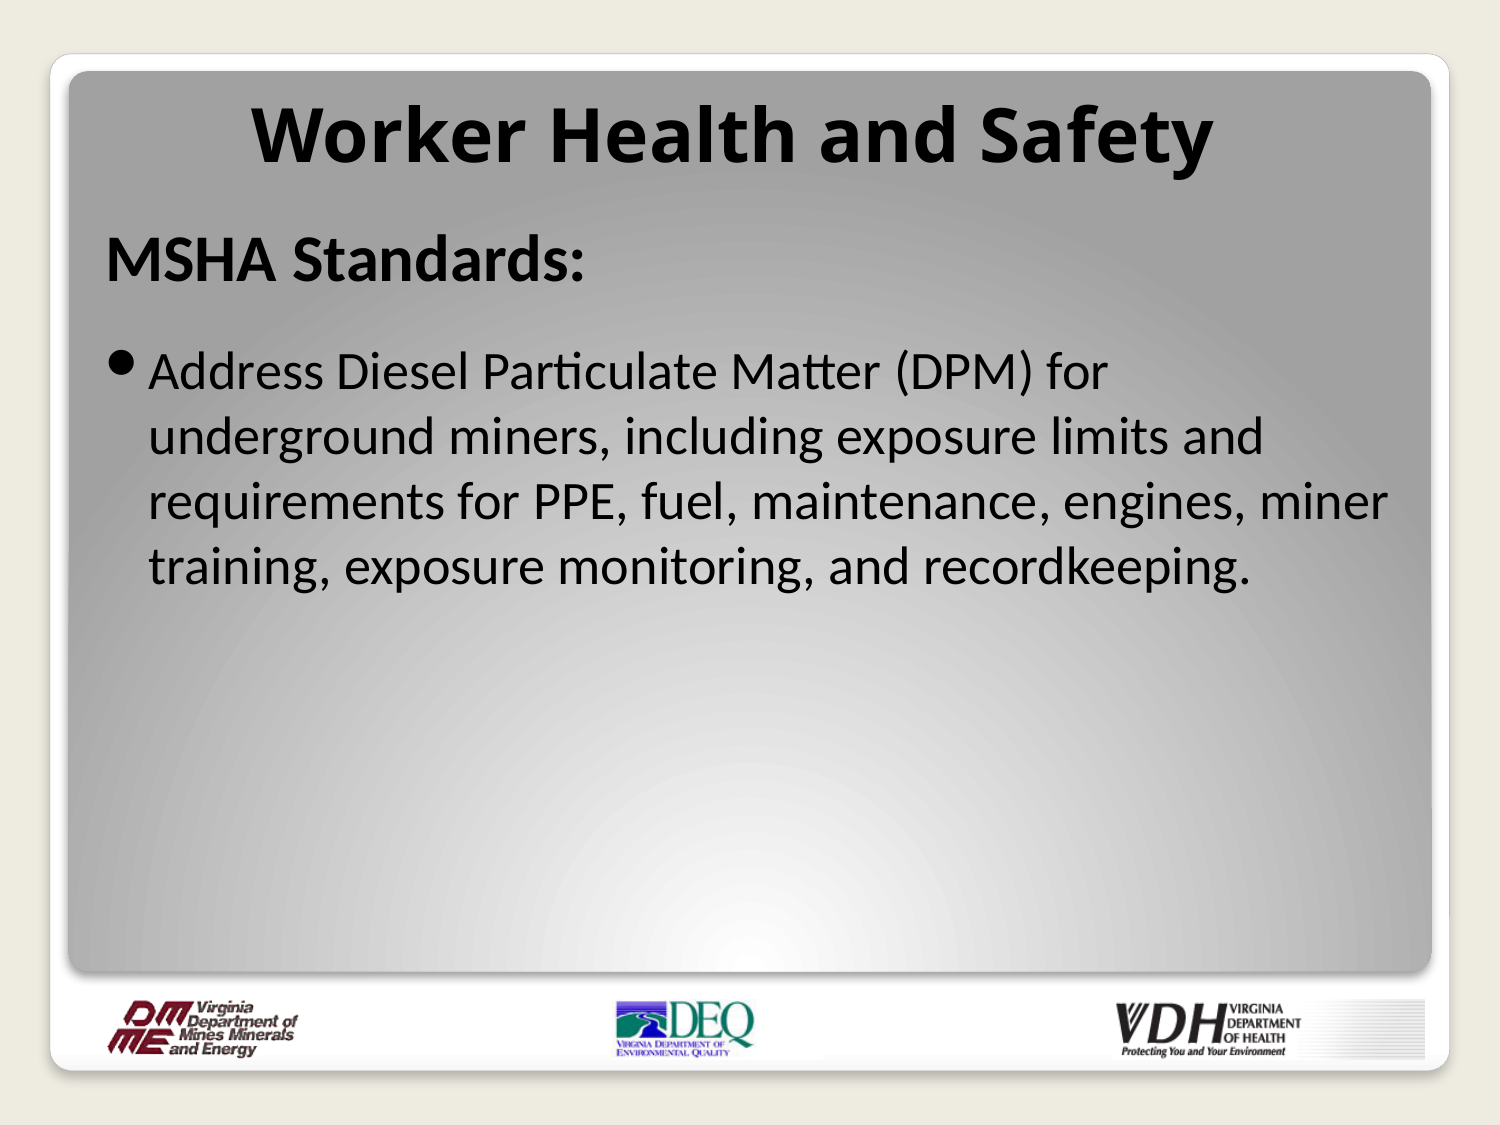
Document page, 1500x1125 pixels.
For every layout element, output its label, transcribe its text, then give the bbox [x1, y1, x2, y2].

footer [87, 1002, 1425, 1063]
list MSHA Standards: Address Diesel Particulate Matter (DPM) for underground miners, including exposure limits and requirements for PPE, fuel, maintenance, engines, miner training, exposure monitoring, and recordkeeping. [74, 199, 1418, 976]
text_box Worker Health and Safety [62, 75, 1405, 186]
